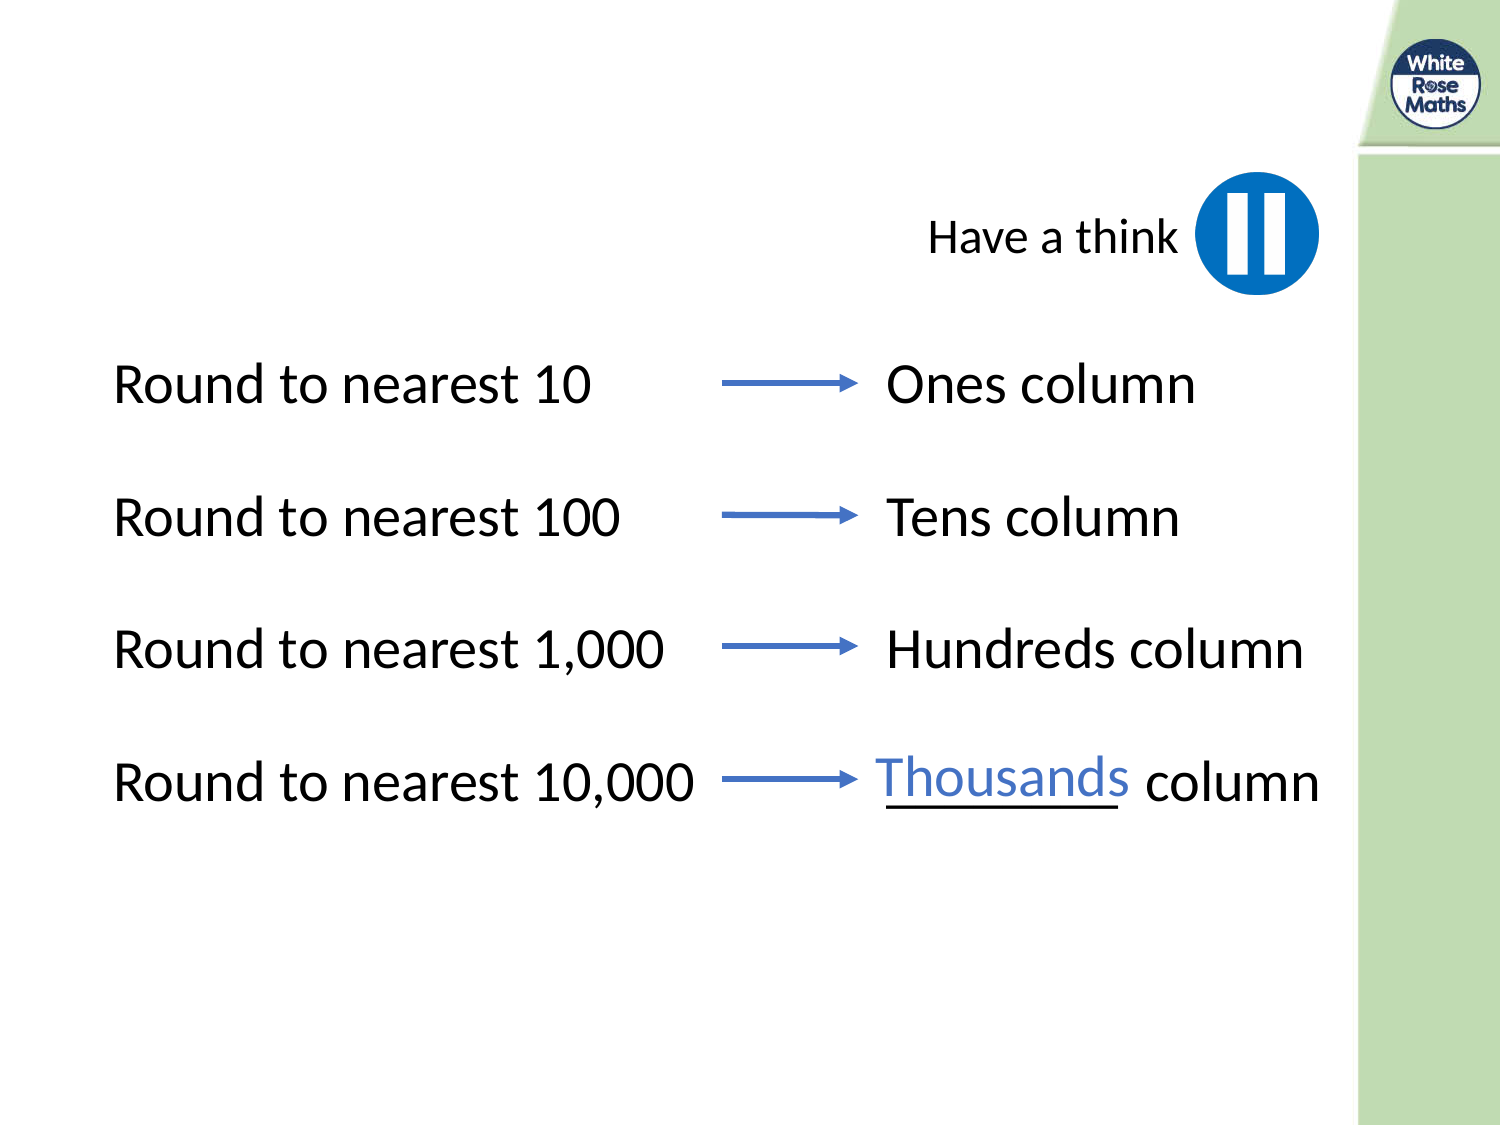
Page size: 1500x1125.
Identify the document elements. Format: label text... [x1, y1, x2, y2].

text_box Have a think [912, 195, 1195, 271]
text_box Round to nearest 1,000 [98, 602, 774, 688]
text_box ________ column [872, 736, 1401, 821]
text_box Round to nearest 100 [98, 470, 750, 555]
text_box Tens column [872, 470, 1279, 555]
text_box Thousands [860, 730, 1268, 816]
picture [0, 0, 1500, 1125]
text_box Round to nearest 10 [98, 337, 684, 423]
text_box Hundreds column [872, 602, 1401, 688]
text_box Round to nearest 10,000 [98, 736, 807, 821]
text_box Ones column [872, 337, 1279, 423]
